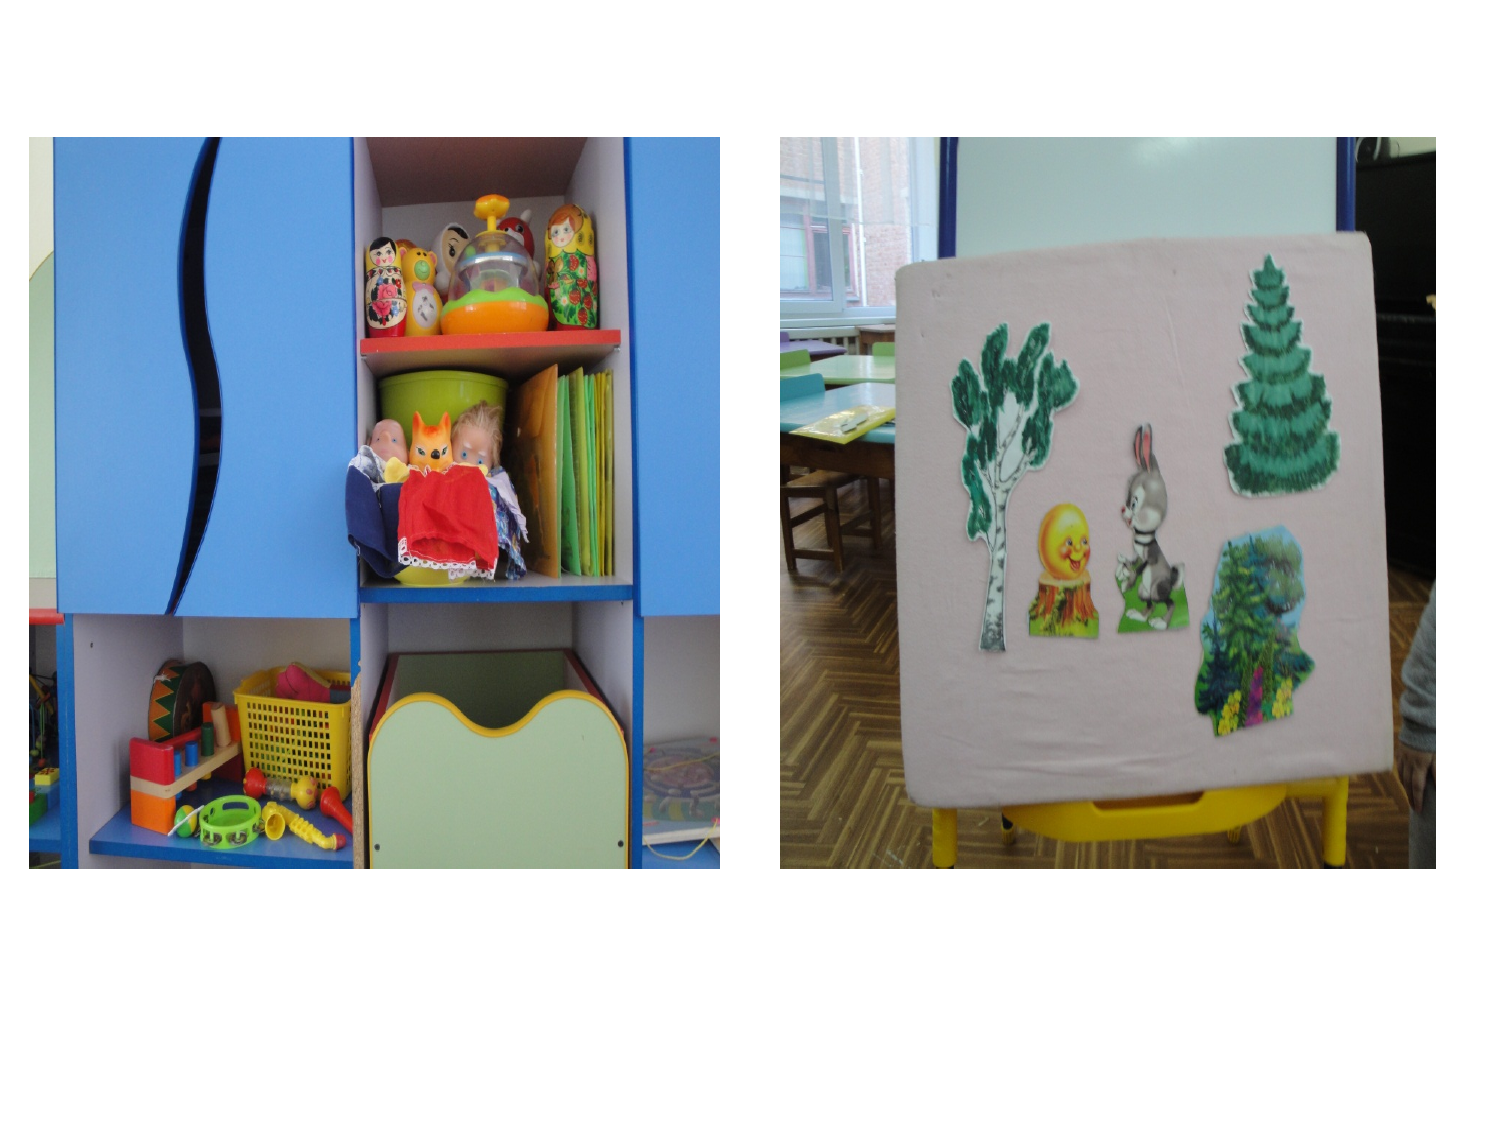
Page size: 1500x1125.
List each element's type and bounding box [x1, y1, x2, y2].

list [779, 136, 1436, 870]
list [29, 136, 721, 870]
